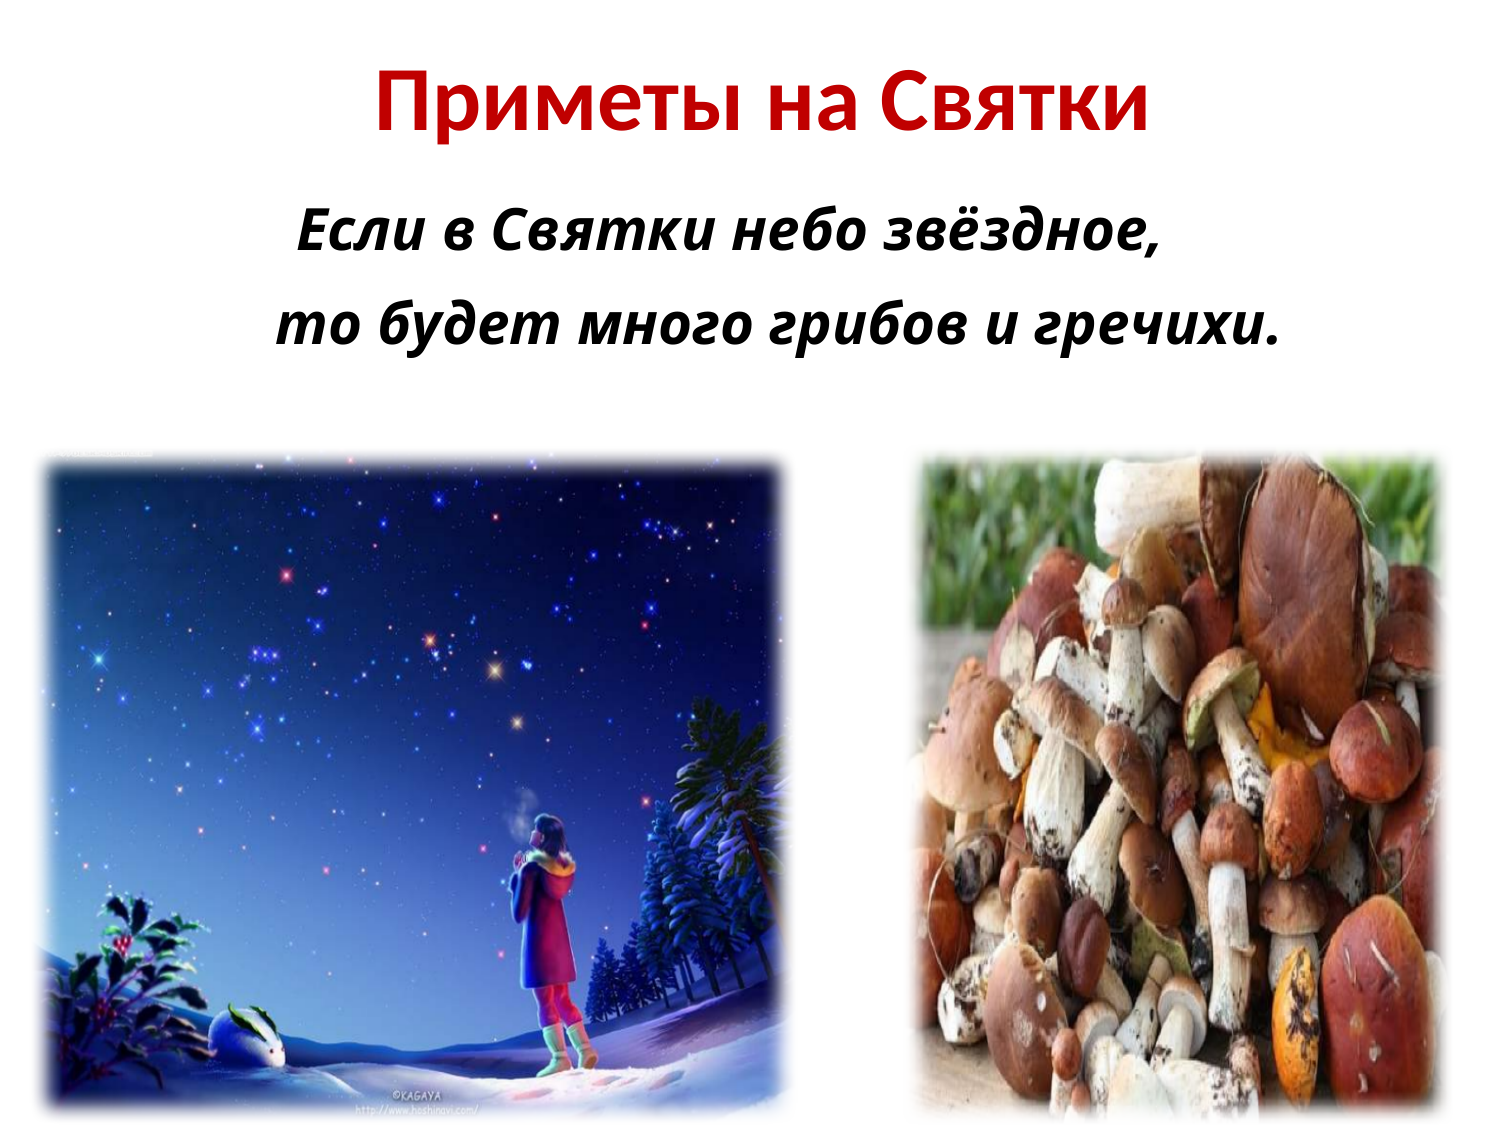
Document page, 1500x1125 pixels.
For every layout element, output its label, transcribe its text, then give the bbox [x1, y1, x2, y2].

text_box Если в Святки небо звёздное, [53, 184, 1424, 270]
text_box Приметы на Святки [88, 0, 1439, 188]
text_box то будет много грибов и гречихи. [194, 278, 1365, 364]
picture [903, 444, 1453, 1125]
picture [29, 446, 798, 1125]
